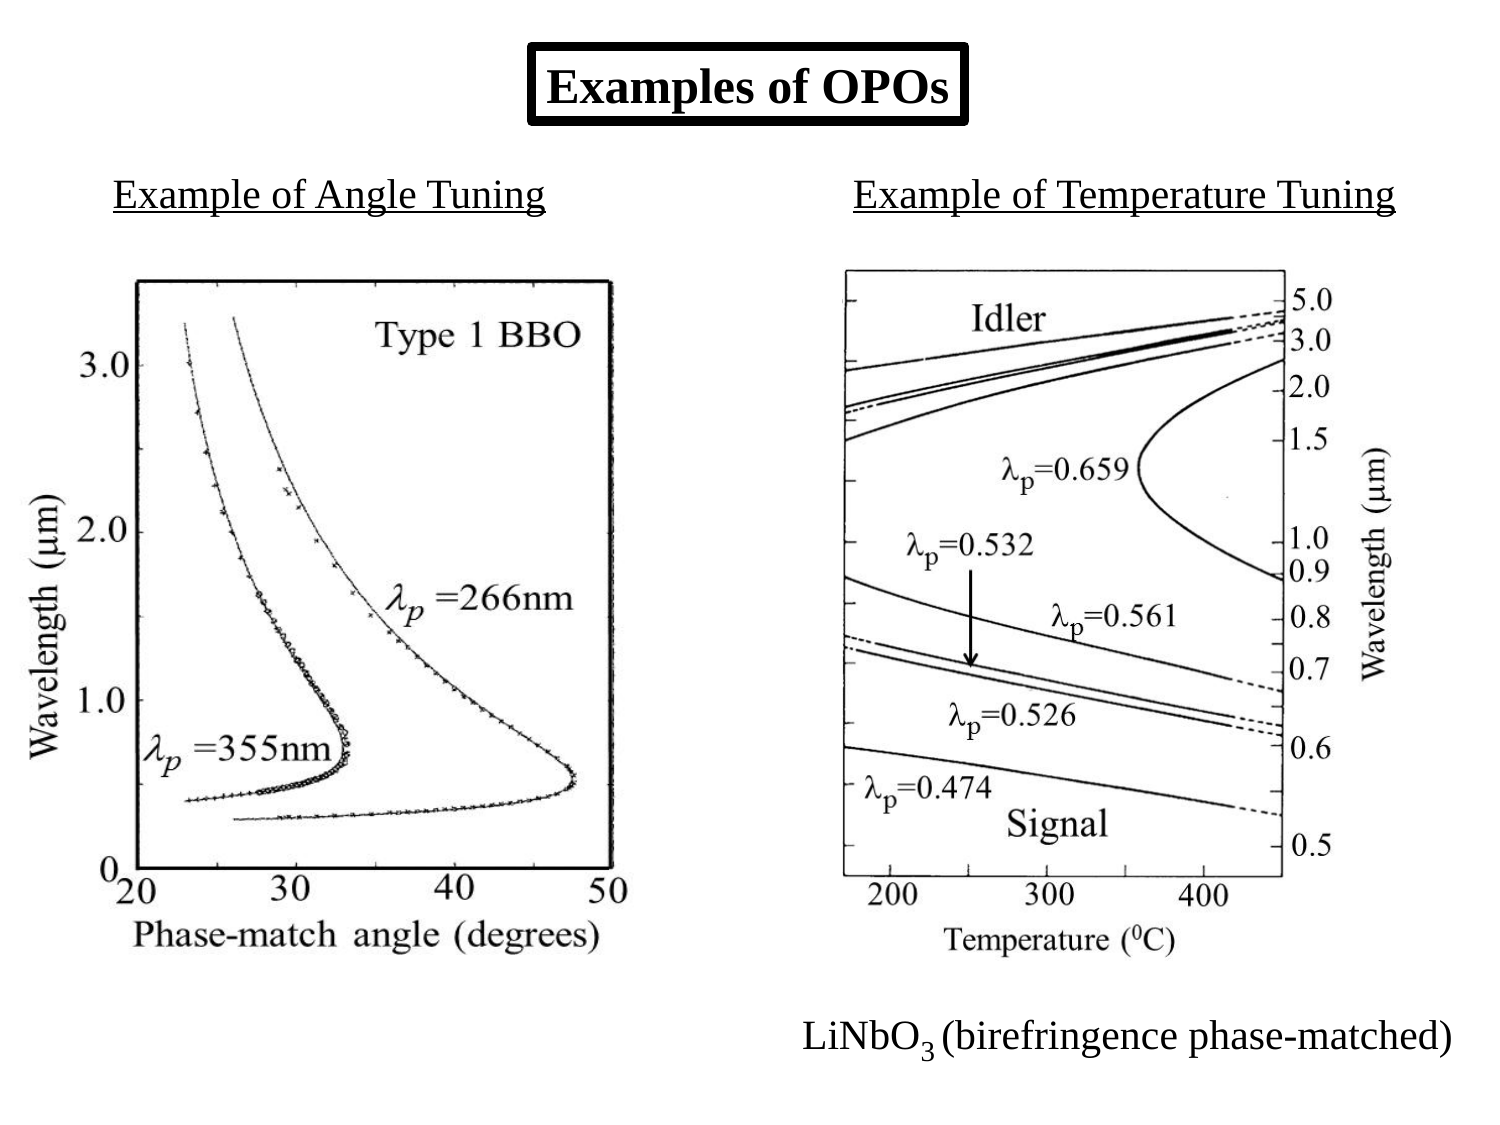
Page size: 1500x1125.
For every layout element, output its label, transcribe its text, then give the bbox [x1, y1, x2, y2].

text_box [782, 158, 1474, 1058]
text_box Example of Angle Tuning [97, 159, 562, 220]
text_box Examples of OPOs [531, 46, 965, 121]
picture [0, 221, 655, 979]
